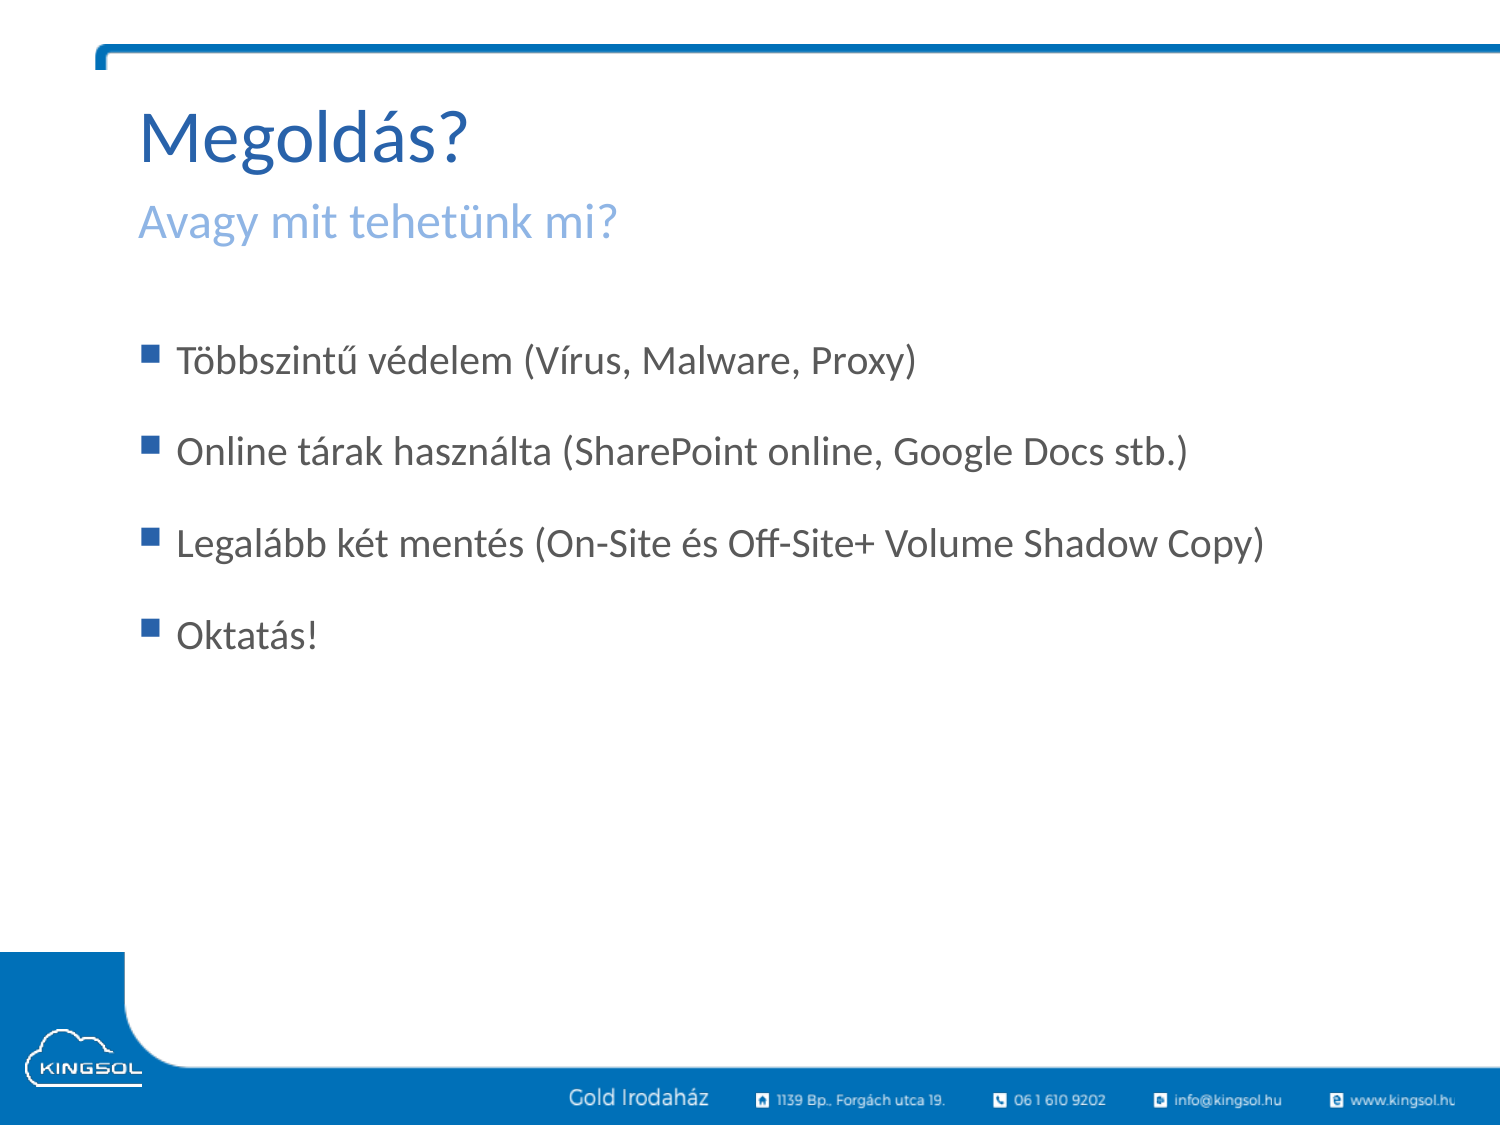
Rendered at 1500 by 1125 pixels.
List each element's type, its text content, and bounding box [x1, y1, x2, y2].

list Avagy mit tehetünk mi? [123, 182, 1471, 286]
picture [25, 1029, 142, 1087]
list Többszintű védelem (Vírus, Malware, Proxy) Online tárak használta (SharePoint online, Google Docs stb.) Legalább két mentés (On-Site és Off-Site+ Volume Shadow Copy) Oktatás! [123, 324, 1459, 1005]
title Megoldás? [123, 79, 1471, 182]
